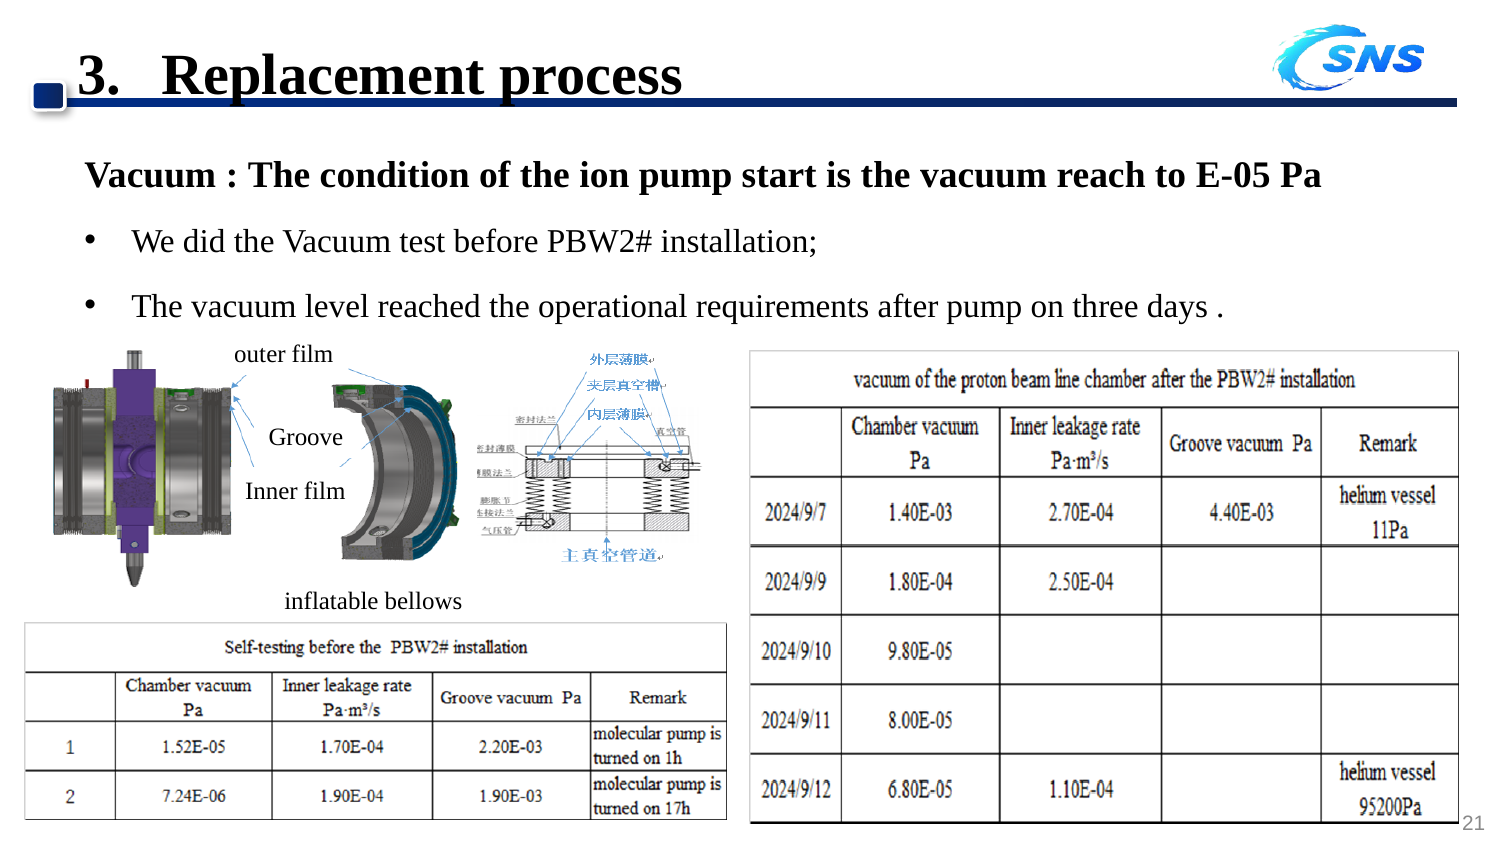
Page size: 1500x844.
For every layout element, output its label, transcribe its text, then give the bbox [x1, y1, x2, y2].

picture [749, 350, 1459, 824]
text_box Vacuum : The condition of the ion pump start is the vacuum reach to E-05 Pa We did the Vacuum test before PBW2# installation; The vacuum level reached the operational requirements after pump on three days . [69, 119, 1459, 331]
text_box Replacement process [62, 0, 909, 114]
slide_number 21 [1149, 799, 1500, 844]
picture [24, 333, 727, 821]
picture [1265, 21, 1424, 93]
